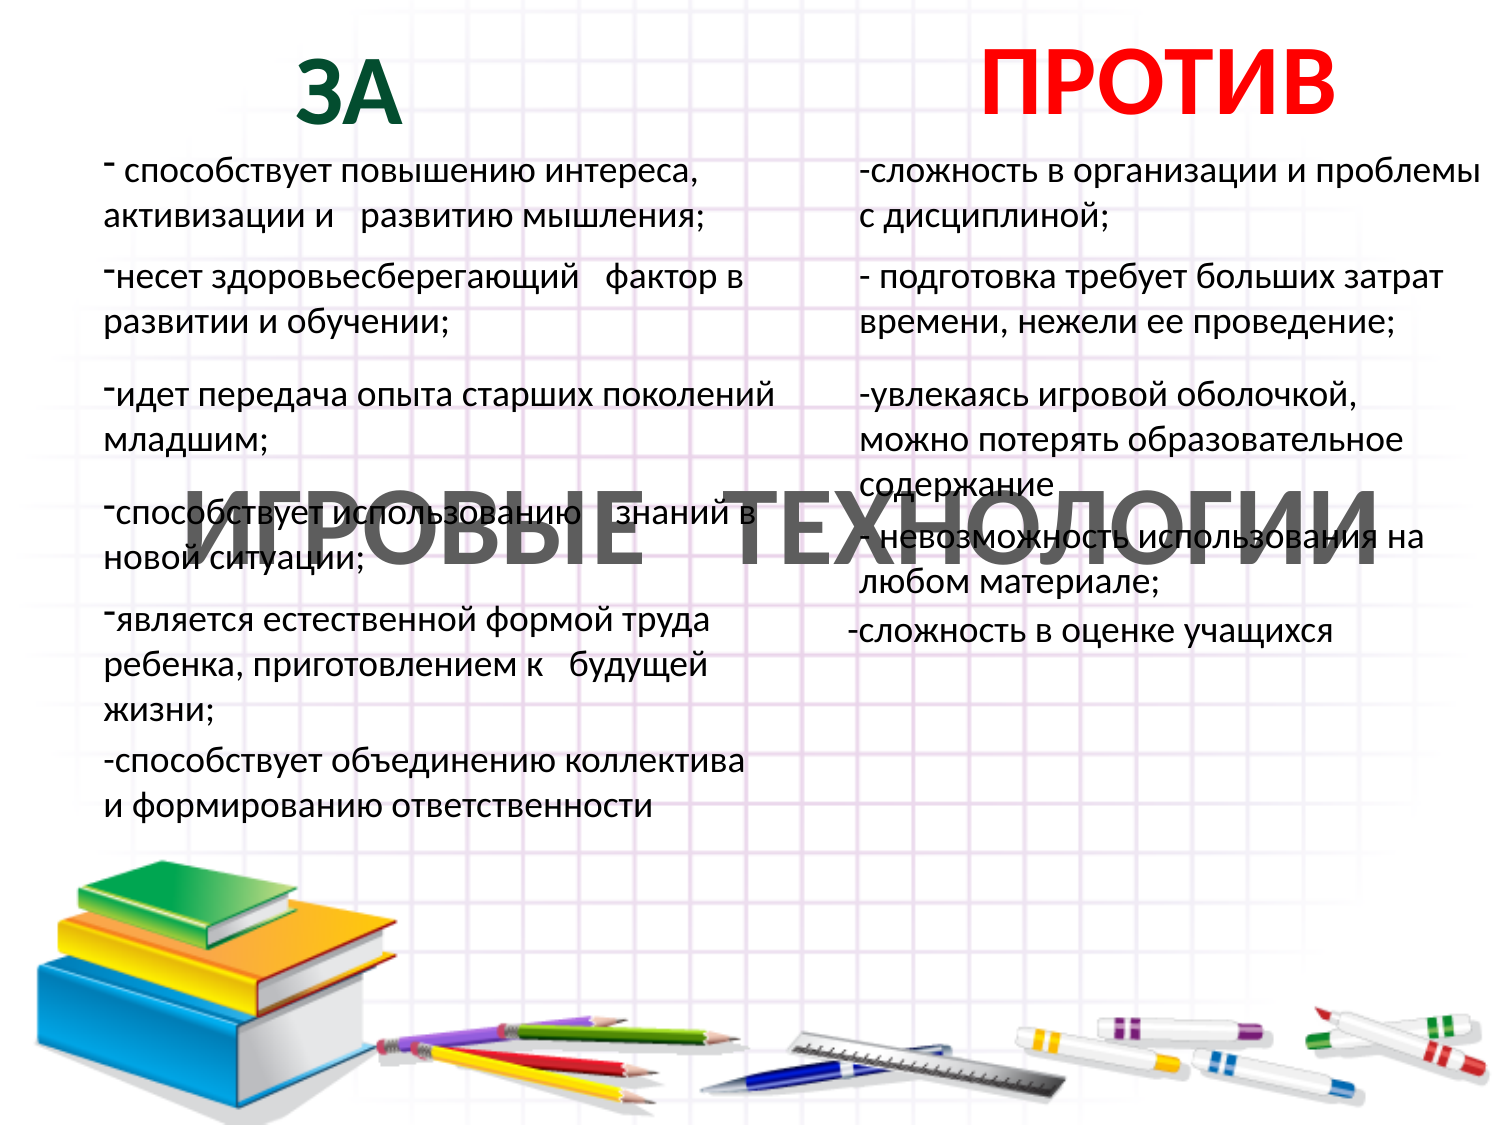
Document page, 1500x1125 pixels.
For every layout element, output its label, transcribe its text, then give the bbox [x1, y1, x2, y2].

text_box -сложность в оценке учащихся [832, 597, 1489, 658]
text_box -увлекаясь игровой оболочкой, можно потерять образовательное содержание [844, 361, 1436, 503]
text_box способствует использованию знаний в новой ситуации; [88, 479, 839, 585]
text_box ИГРОВЫЕ ТЕХНОЛОГИИ [165, 444, 844, 595]
picture [0, 0, 1500, 1125]
text_box несет здоровьесберегающий фактор в развитии и обучении; [88, 243, 839, 349]
text_box -сложность в организации и проблемы с дисциплиной; [844, 137, 1500, 242]
text_box -способствует объединению коллектива и формированию ответственности [88, 727, 774, 833]
text_box - подготовка требует больших затрат времени, нежели ее проведение; [844, 243, 1489, 349]
text_box ЗА [280, 17, 419, 137]
text_box ПРОТИВ [964, 7, 1353, 137]
text_box является естественной формой труда ребенка, приготовлением к будущей жизни; [88, 586, 809, 736]
text_box способствует повышению интереса, активизации и развитию мышления; [88, 137, 839, 242]
text_box идет передача опыта старших поколений младшим; [88, 361, 839, 467]
text_box - невозможность использования на любом материале; [844, 503, 1489, 597]
